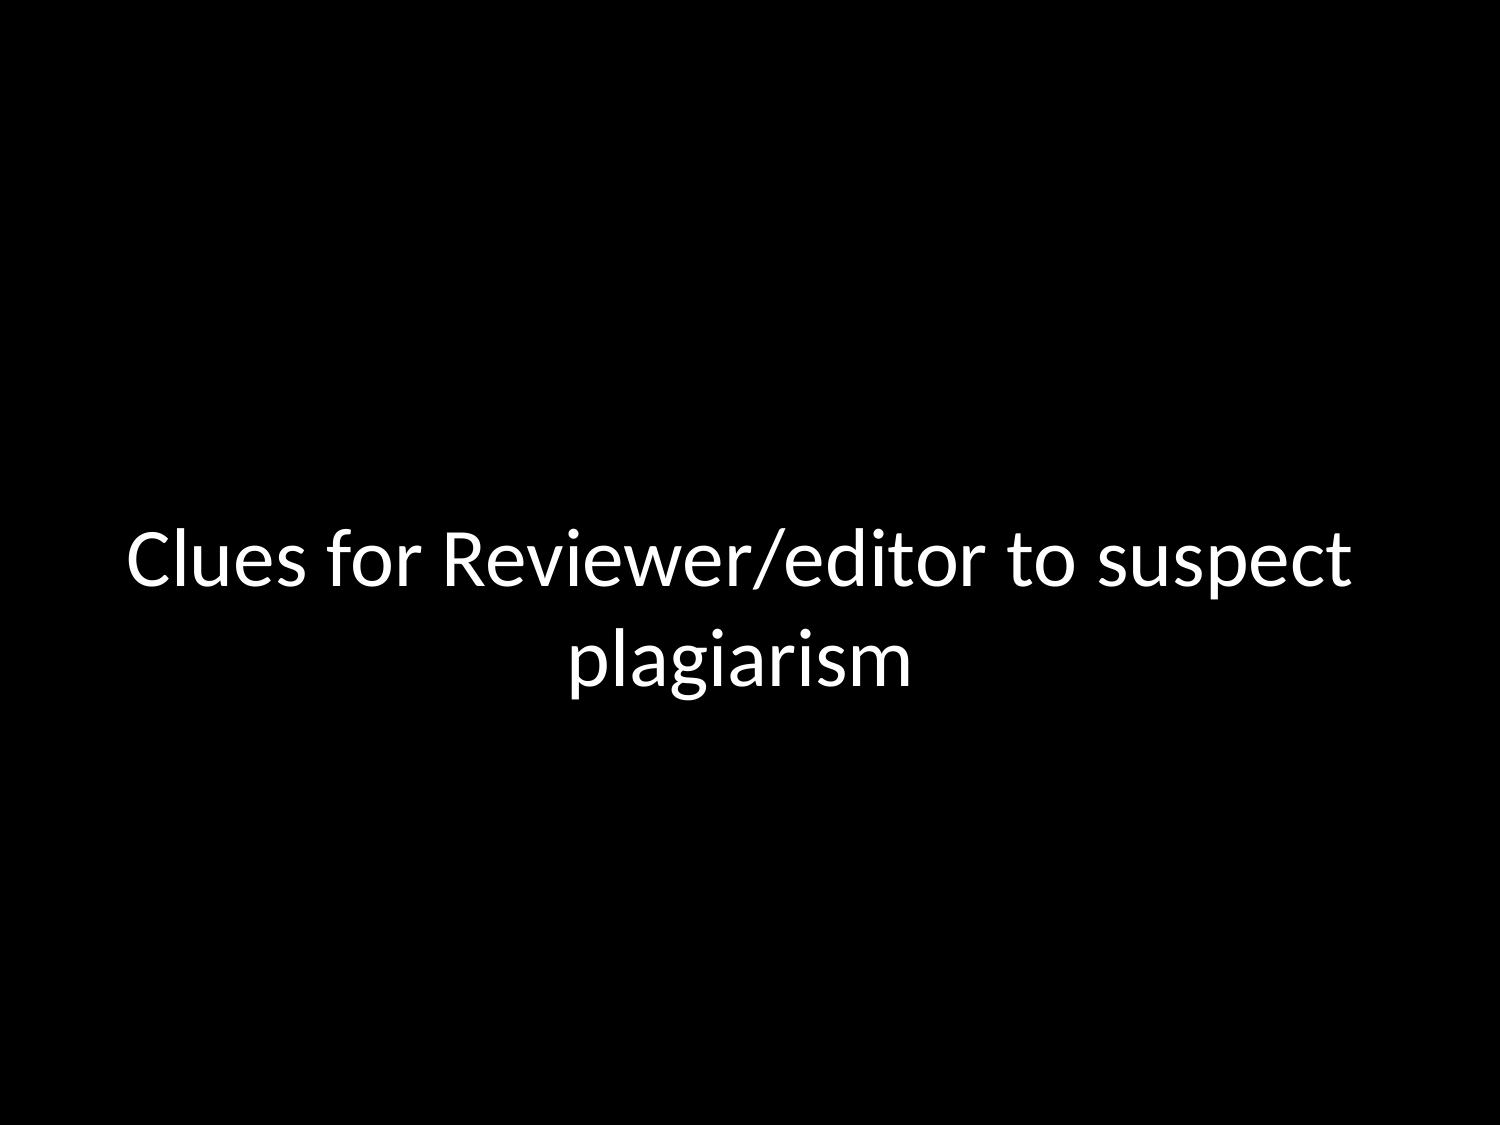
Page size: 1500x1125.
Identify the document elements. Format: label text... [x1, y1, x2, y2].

list Clues for Reviewer/editor to suspect plagiarism [75, 262, 1425, 1005]
